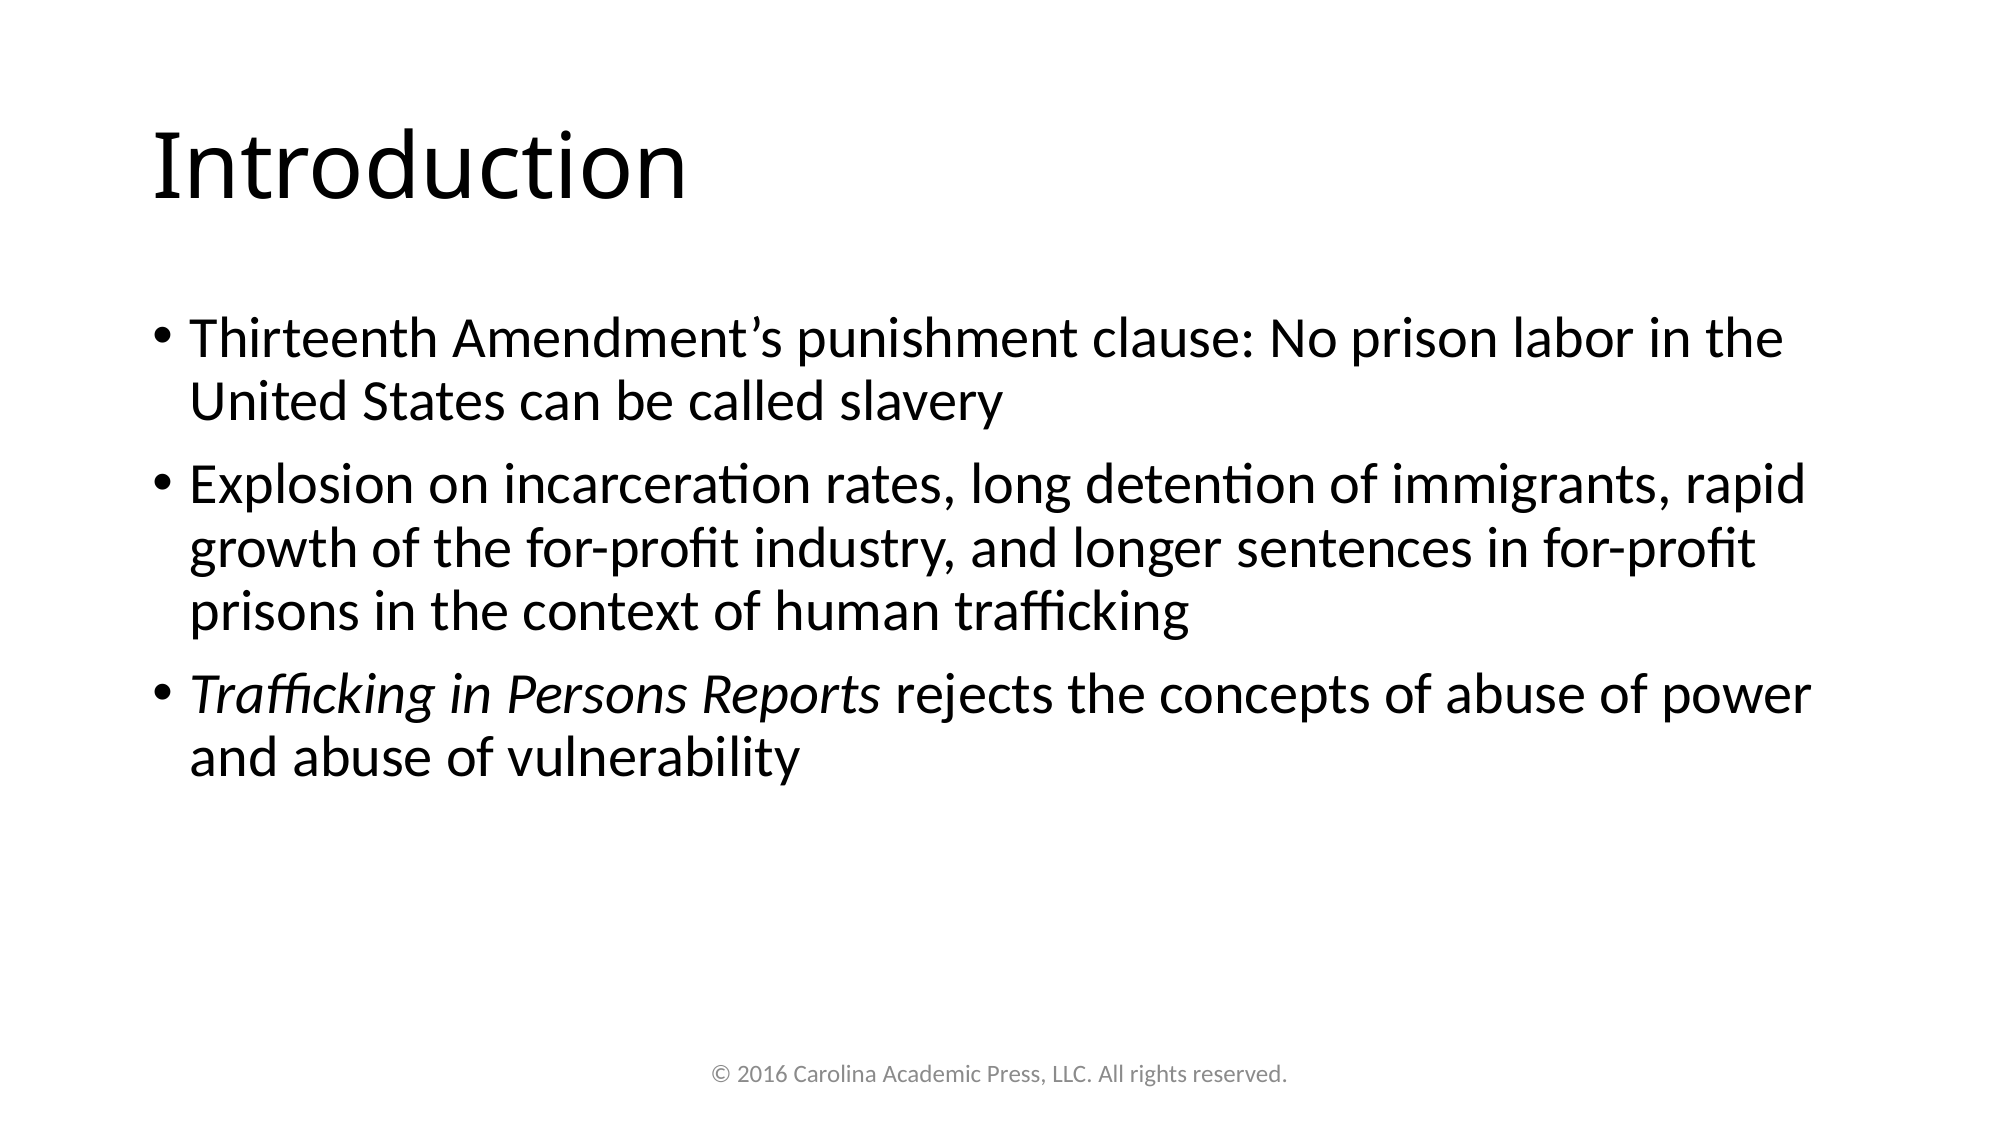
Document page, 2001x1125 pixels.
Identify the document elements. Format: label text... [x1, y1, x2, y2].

list Thirteenth Amendment’s punishment clause: No prison labor in the United States can be called slavery Explosion on incarceration rates, long detention of immigrants, rapid growth of the for-profit industry, and longer sentences in for-profit prisons in the context of human trafficking Trafficking in Persons Reports rejects the concepts of abuse of power and abuse of vulnerability [137, 299, 1863, 1014]
footer © 2016 Carolina Academic Press, LLC. All rights reserved. [662, 1042, 1338, 1103]
title Introduction [137, 59, 1863, 278]
